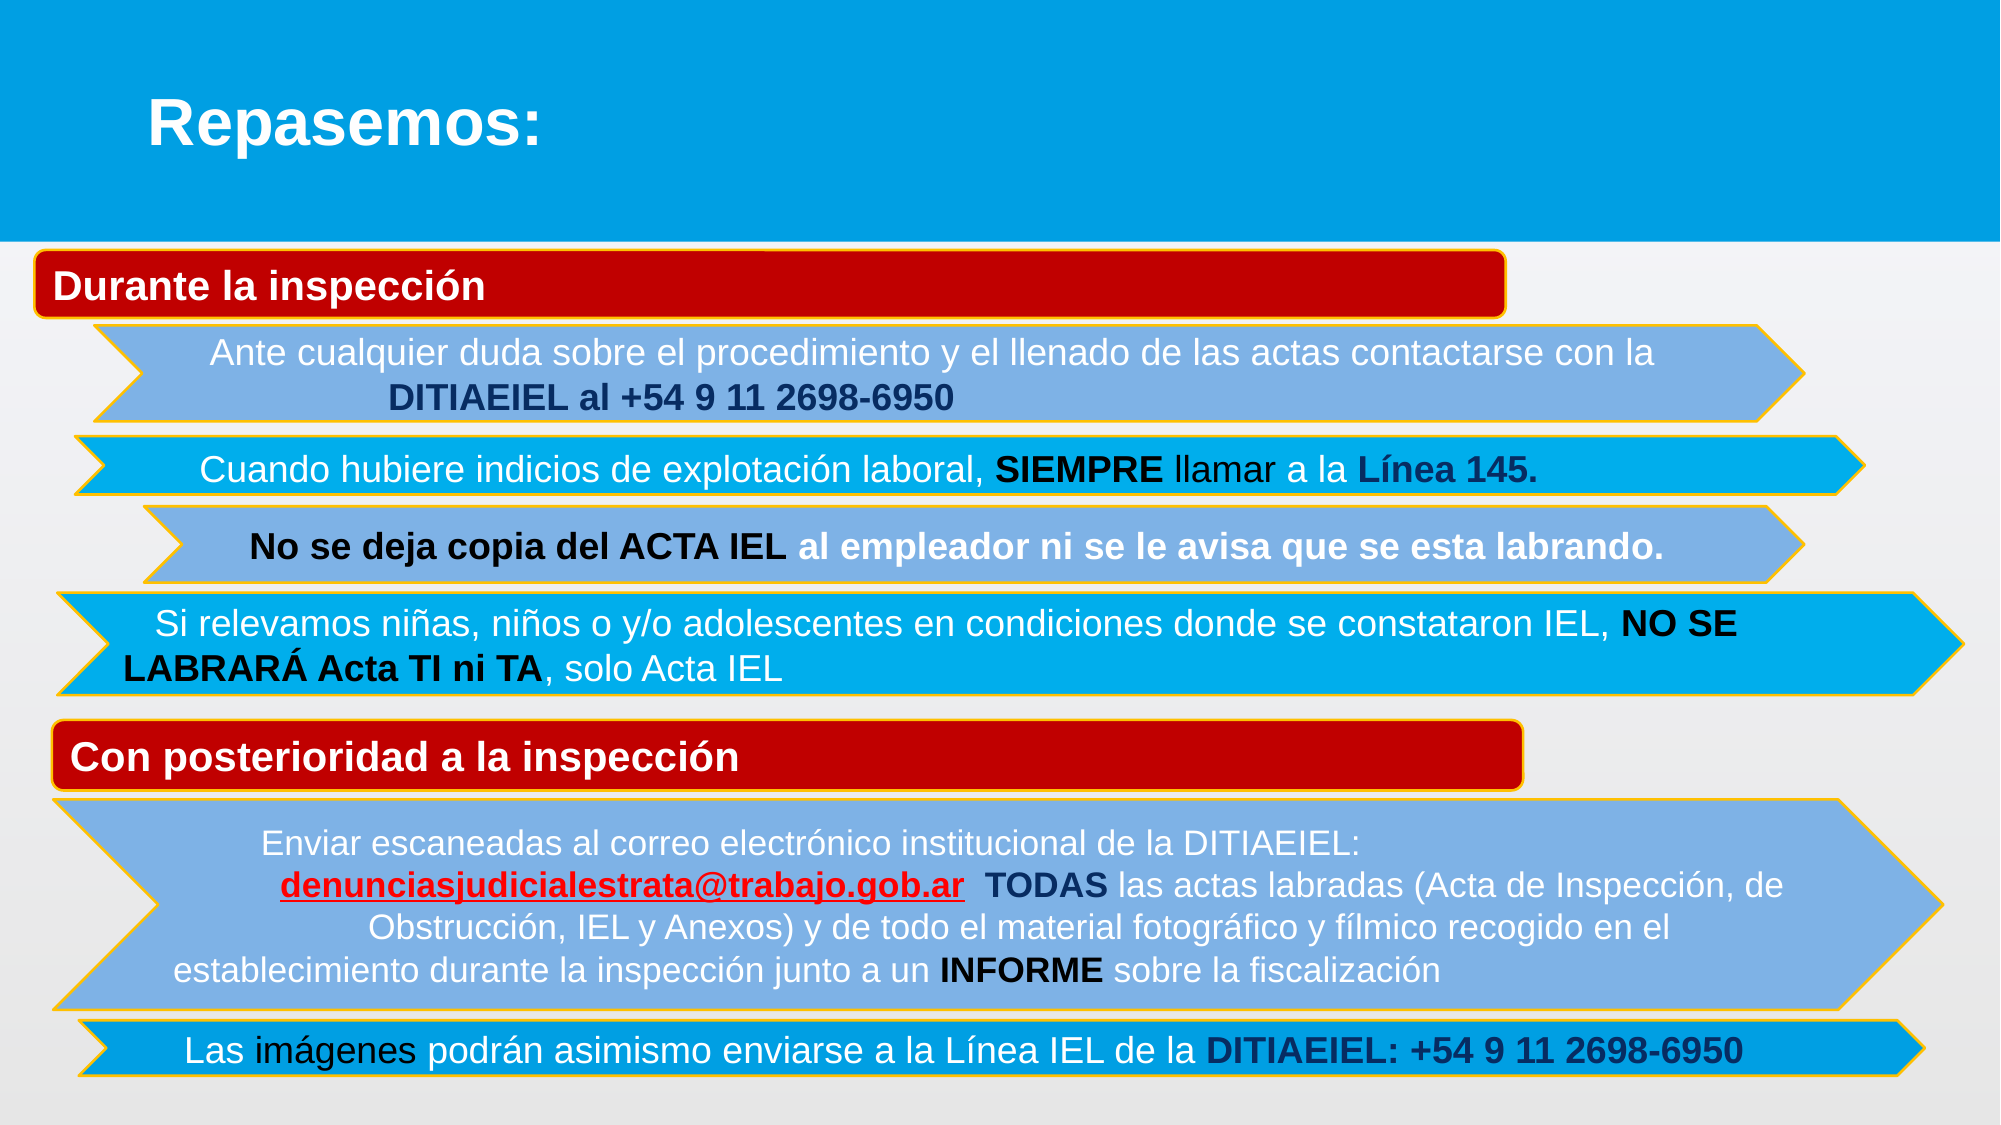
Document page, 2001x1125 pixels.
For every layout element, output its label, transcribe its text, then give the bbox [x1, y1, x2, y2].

text_box Con posterioridad a la inspección [50, 718, 1525, 792]
text_box No se deja copia del ACTA IEL al empleador ni se le avisa que se esta labrando. [142, 504, 1806, 584]
text_box Si relevamos niñas, niños o y/o adolescentes en condiciones donde se constataron IEL, NO SE LABRARÁ Acta TI ni TA, solo Acta IEL [56, 591, 1966, 697]
text_box Las imágenes podrán asimismo enviarse a la Línea IEL de la DITIAEIEL: +54 9 11 2698-6950 [77, 1018, 1926, 1078]
text_box Enviar escaneadas al correo electrónico institucional de la DITIAEIEL: denunciasjudicialestrata@trabajo.gob.ar TODAS las actas labradas (Acta de Inspección, de Obstrucción, IEL y Anexos) y de todo el material fotográfico y fílmico recogido en el establecimiento durante la inspección junto a un INFORME sobre la fiscalización [51, 798, 1945, 1012]
title Repasemos: [132, 39, 1868, 199]
text_box Ante cualquier duda sobre el procedimiento y el llenado de las actas contactarse con la DITIAEIEL al +54 9 11 2698-6950 [93, 324, 1806, 423]
text_box Durante la inspección [33, 248, 1508, 320]
text_box Cuando hubiere indicios de explotación laboral, SIEMPRE llamar a la Línea 145. [73, 434, 1866, 496]
